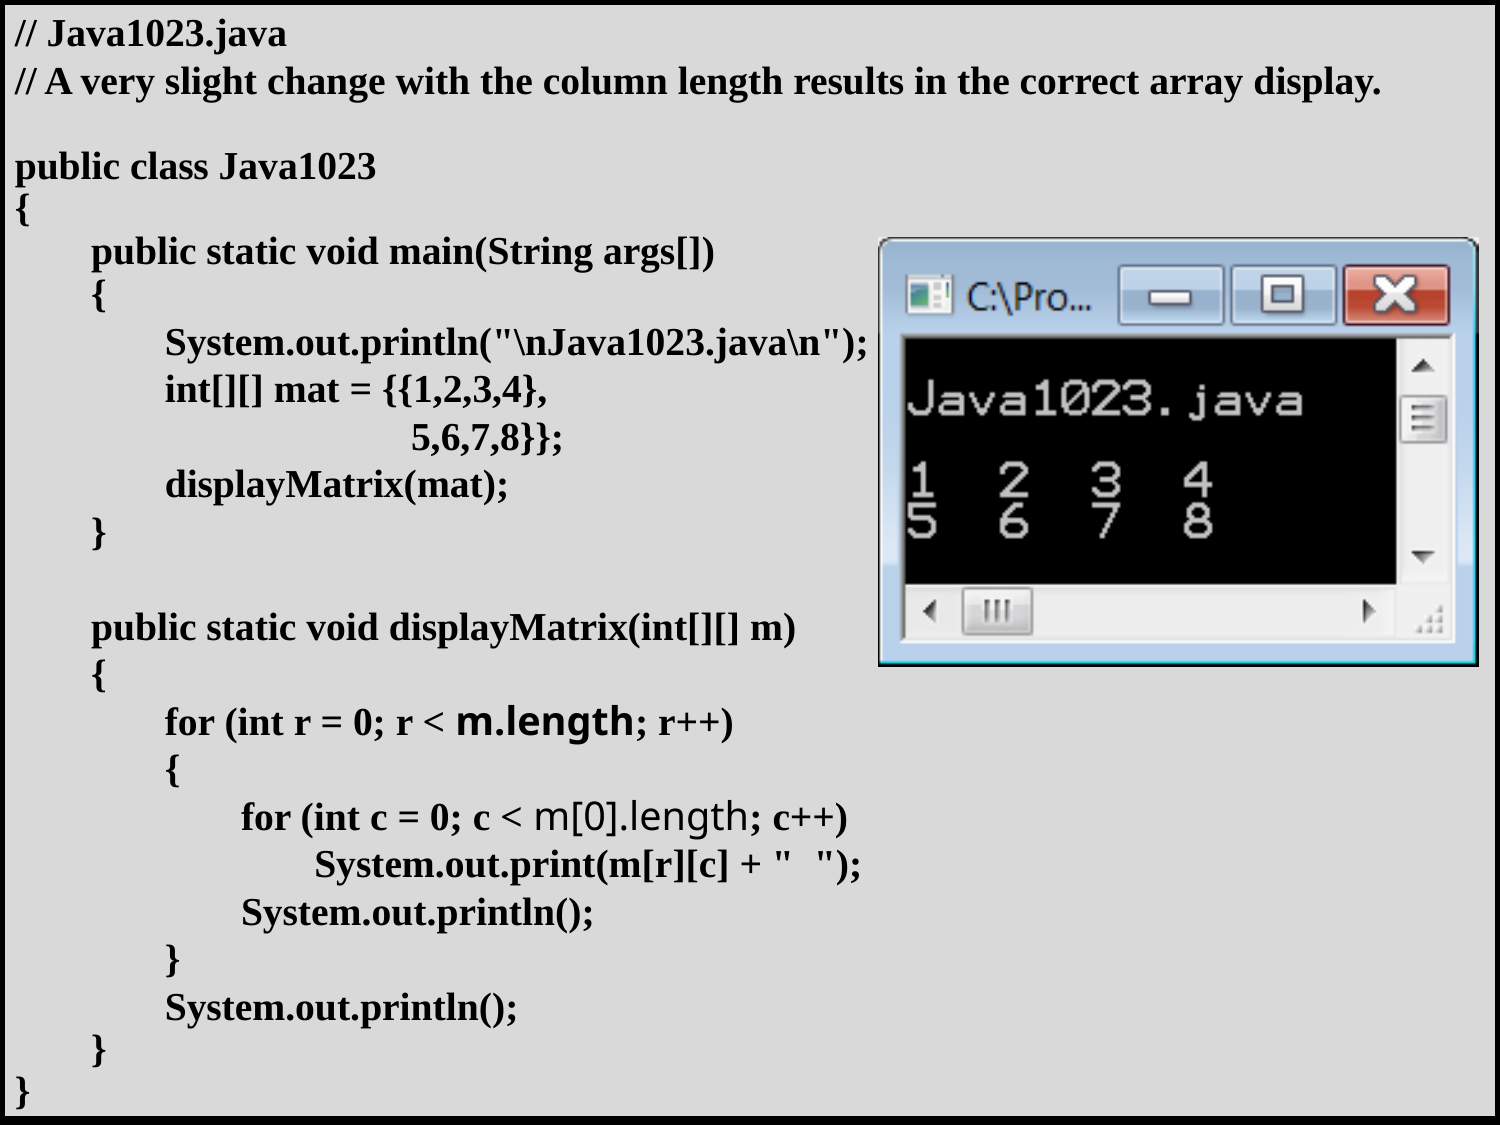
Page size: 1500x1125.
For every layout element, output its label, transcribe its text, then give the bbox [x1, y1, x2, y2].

picture [878, 237, 1480, 667]
text_box // Java1023.java // A very slight change with the column length results in the correct array display. public class Java1023 { public static void main(String args[]) { System.out.println("\nJava1023.java\n"); int[][] mat = {{1,2,3,4}, 5,6,7,8}}; displayMatrix(mat); } public static void displayMatrix(int[][] m) { for (int r = 0; r < m.length; r++) { for (int c = 0; c < m[0].length; c++) System.out.print(m[r][c] + " "); System.out.println(); } System.out.println(); } } [0, 0, 1500, 1121]
